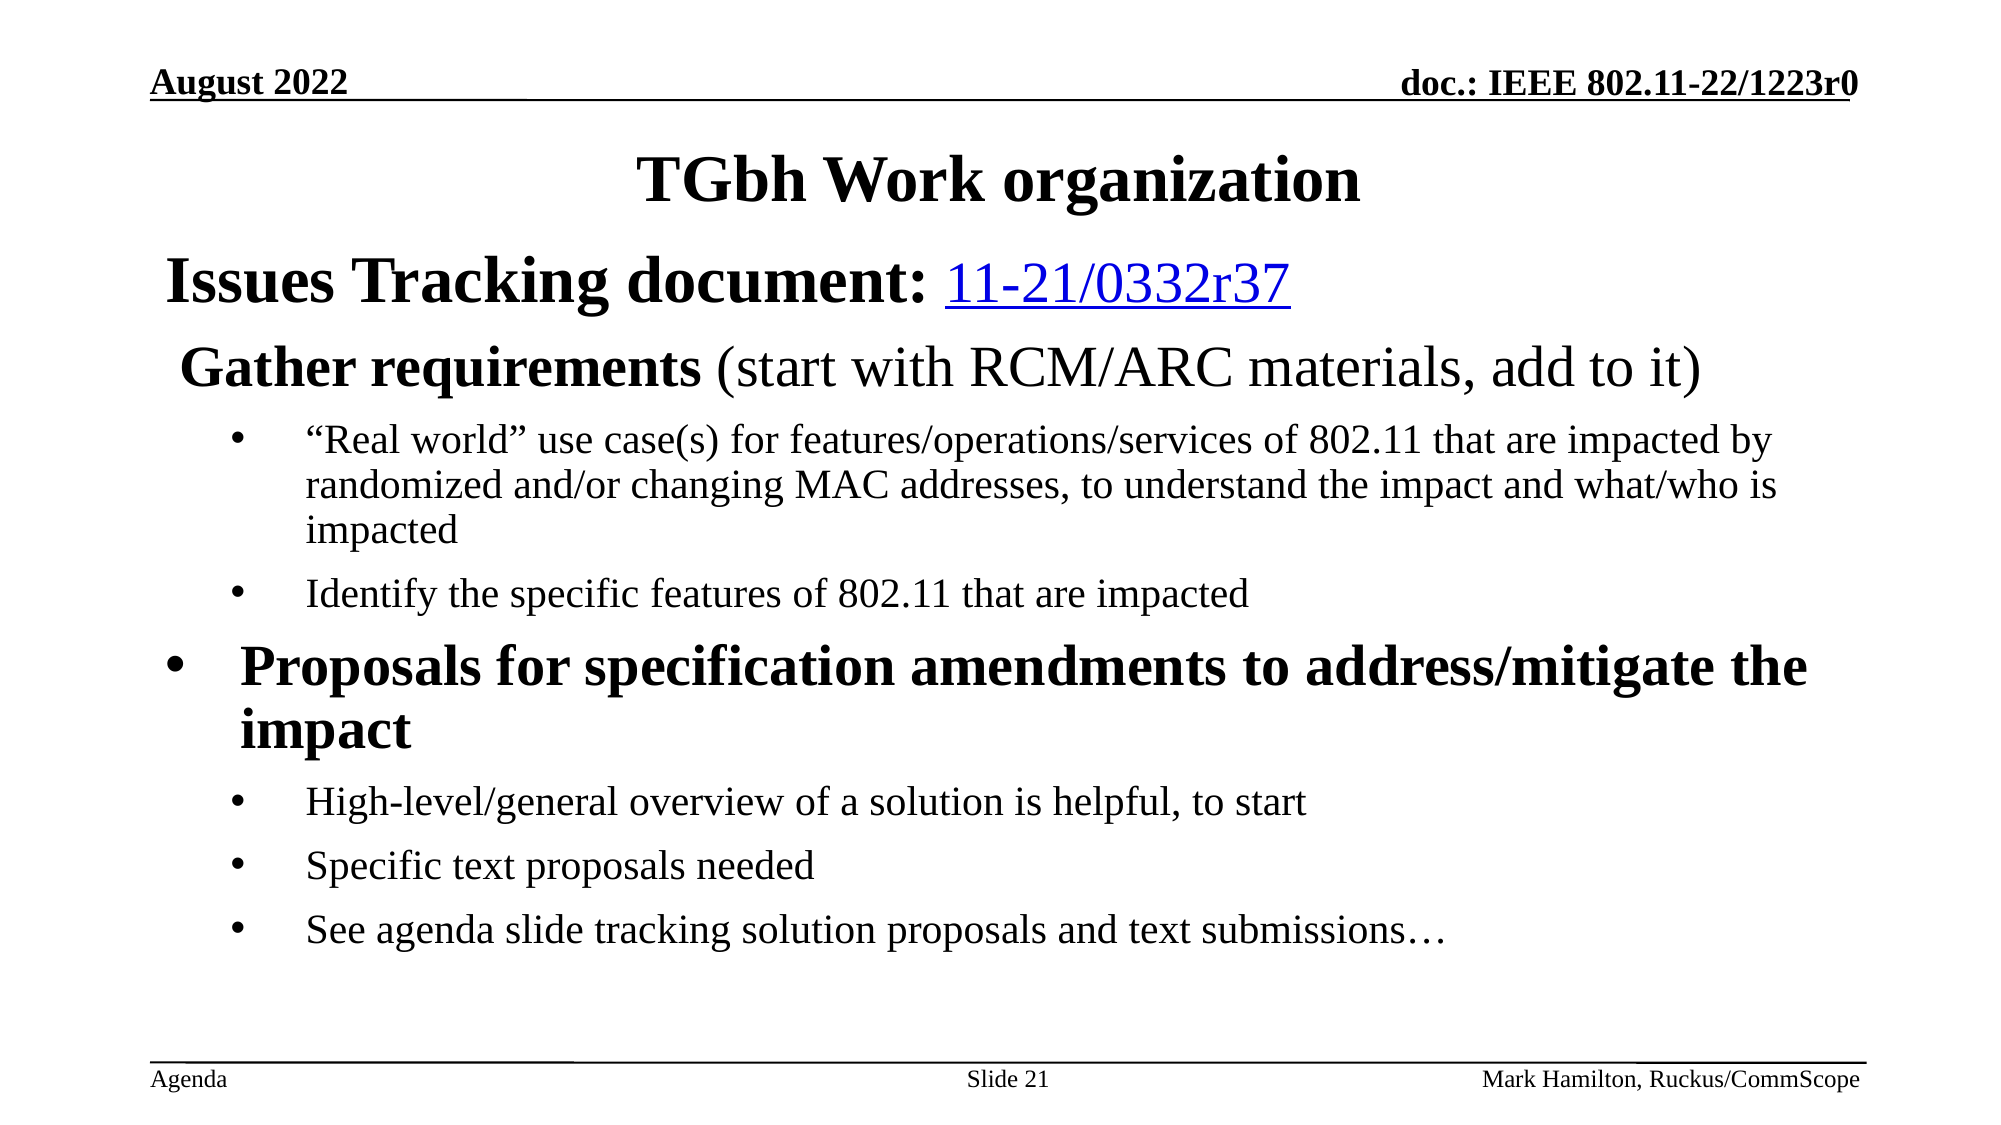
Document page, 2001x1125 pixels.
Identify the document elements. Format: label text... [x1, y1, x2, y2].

list Issues Tracking document: 11-21/0332r37 Gather requirements (start with RCM/ARC materials, add to it) “Real world” use case(s) for features/operations/services of 802.11 that are impacted by randomized and/or changing MAC addresses, to understand the impact and what/who is impacted Identify the specific features of 802.11 that are impacted Proposals for specification amendments to address/mitigate the impact High-level/general overview of a solution is helpful, to start Specific text proposals needed See agenda slide tracking solution proposals and text submissions… [149, 237, 1850, 913]
title TGbh Work organization [149, 112, 1850, 237]
slide_number Slide 21 [950, 1061, 1067, 1123]
